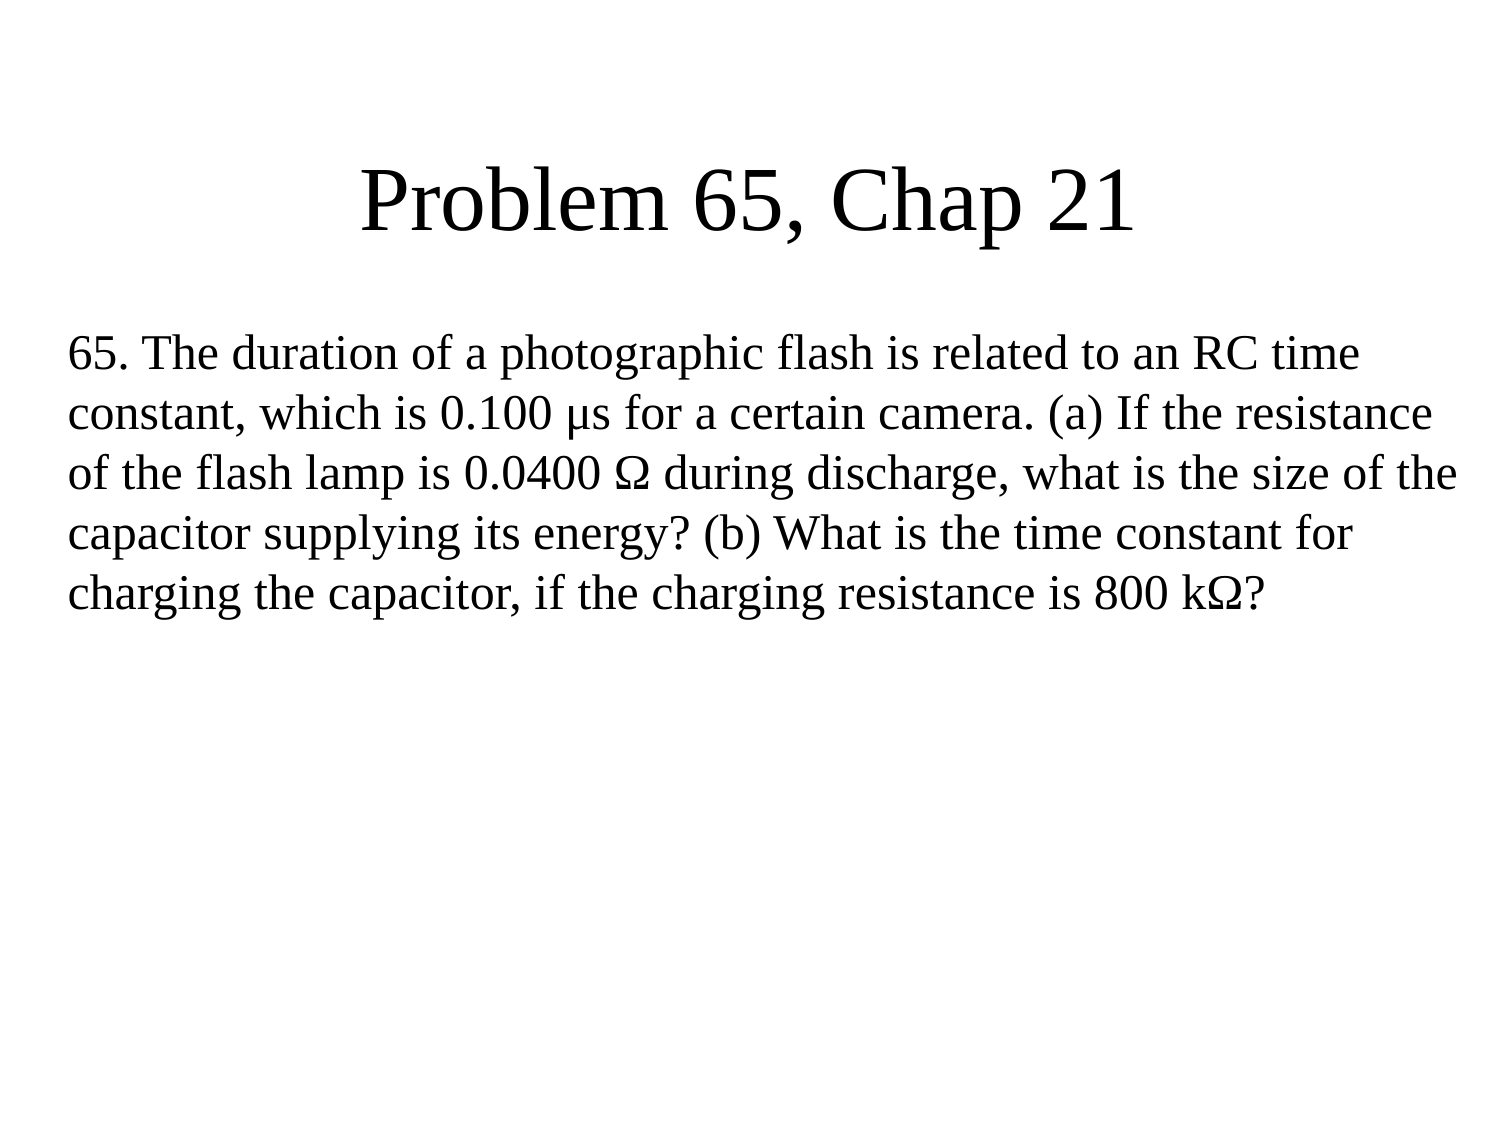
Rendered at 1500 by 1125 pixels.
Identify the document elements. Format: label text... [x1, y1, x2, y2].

title Problem 65, Chap 21 [112, 99, 1388, 288]
text_box 65. The duration of a photographic flash is related to an RC time constant, which is 0.100 μs for a certain camera. (a) If the resistance of the flash lamp is 0.0400 Ω during discharge, what is the size of the capacitor supplying its energy? (b) What is the time constant for charging the capacitor, if the charging resistance is 800 kΩ? [52, 312, 1500, 628]
